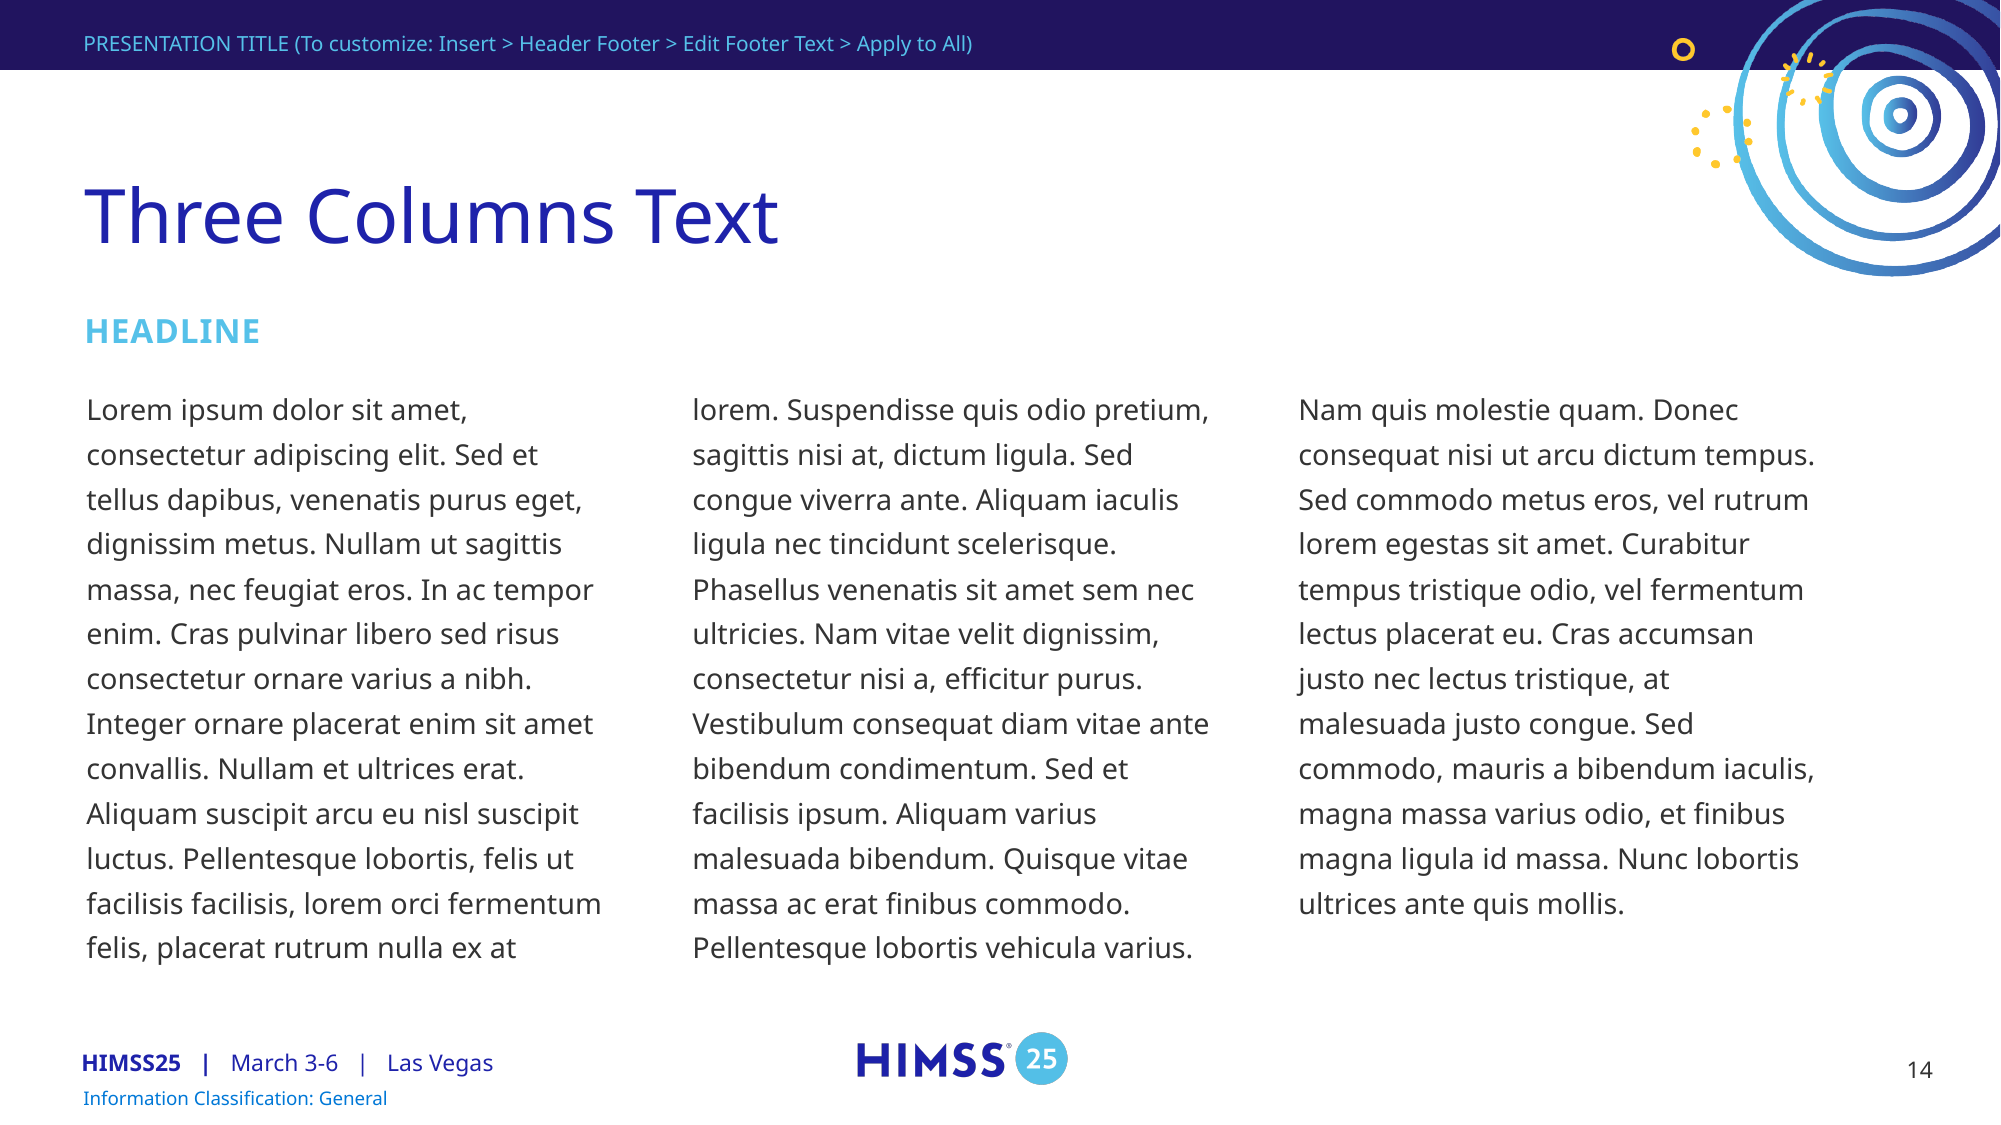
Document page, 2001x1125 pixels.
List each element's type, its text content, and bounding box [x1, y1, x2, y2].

picture [841, 1019, 1084, 1098]
list HEADLINE [84, 298, 1822, 384]
picture [1647, 0, 2001, 290]
title Three Columns Text [84, 178, 1822, 298]
footer PRESENTATION TITLE (To customize: Insert > Header Footer > Edit Footer Text > Apply to All) [83, 14, 1818, 75]
slide_number 14 [1863, 1048, 1948, 1086]
list Lorem ipsum dolor sit amet, consectetur adipiscing elit. Sed et tellus dapibus, venenatis purus eget, dignissim metus. Nullam ut sagittis massa, nec feugiat eros. In ac tempor enim. Cras pulvinar libero sed risus consectetur ornare varius a nibh. Integer ornare placerat enim sit amet convallis. Nullam et ultrices erat. Aliquam suscipit arcu eu nisl suscipit luctus. Pellentesque lobortis, felis ut facilisis facilisis, lorem orci fermentum felis, placerat rutrum nulla ex at lorem. Suspendisse quis odio pretium, sagittis nisi at, dictum ligula. Sed congue viverra ante. Aliquam iaculis ligula nec tincidunt scelerisque. Phasellus venenatis sit amet sem nec ultricies. Nam vitae velit dignissim, consectetur nisi a, efficitur purus. Vestibulum consequat diam vitae ante bibendum condimentum. Sed et facilisis ipsum. Aliquam varius malesuada bibendum. Quisque vitae massa ac erat finibus commodo. Pellentesque lobortis vehicula varius. Nam quis molestie quam. Donec consequat nisi ut arcu dictum tempus. Sed commodo metus eros, vel rutrum lorem egestas sit amet. Curabitur tempus tristique odio, vel fermentum lectus placerat eu. Cras accumsan justo nec lectus tristique, at malesuada justo congue. Sed commodo, mauris a bibendum iaculis, magna massa varius odio, et finibus magna ligula id massa. Nunc lobortis ultrices ante quis mollis. [86, 384, 1822, 979]
